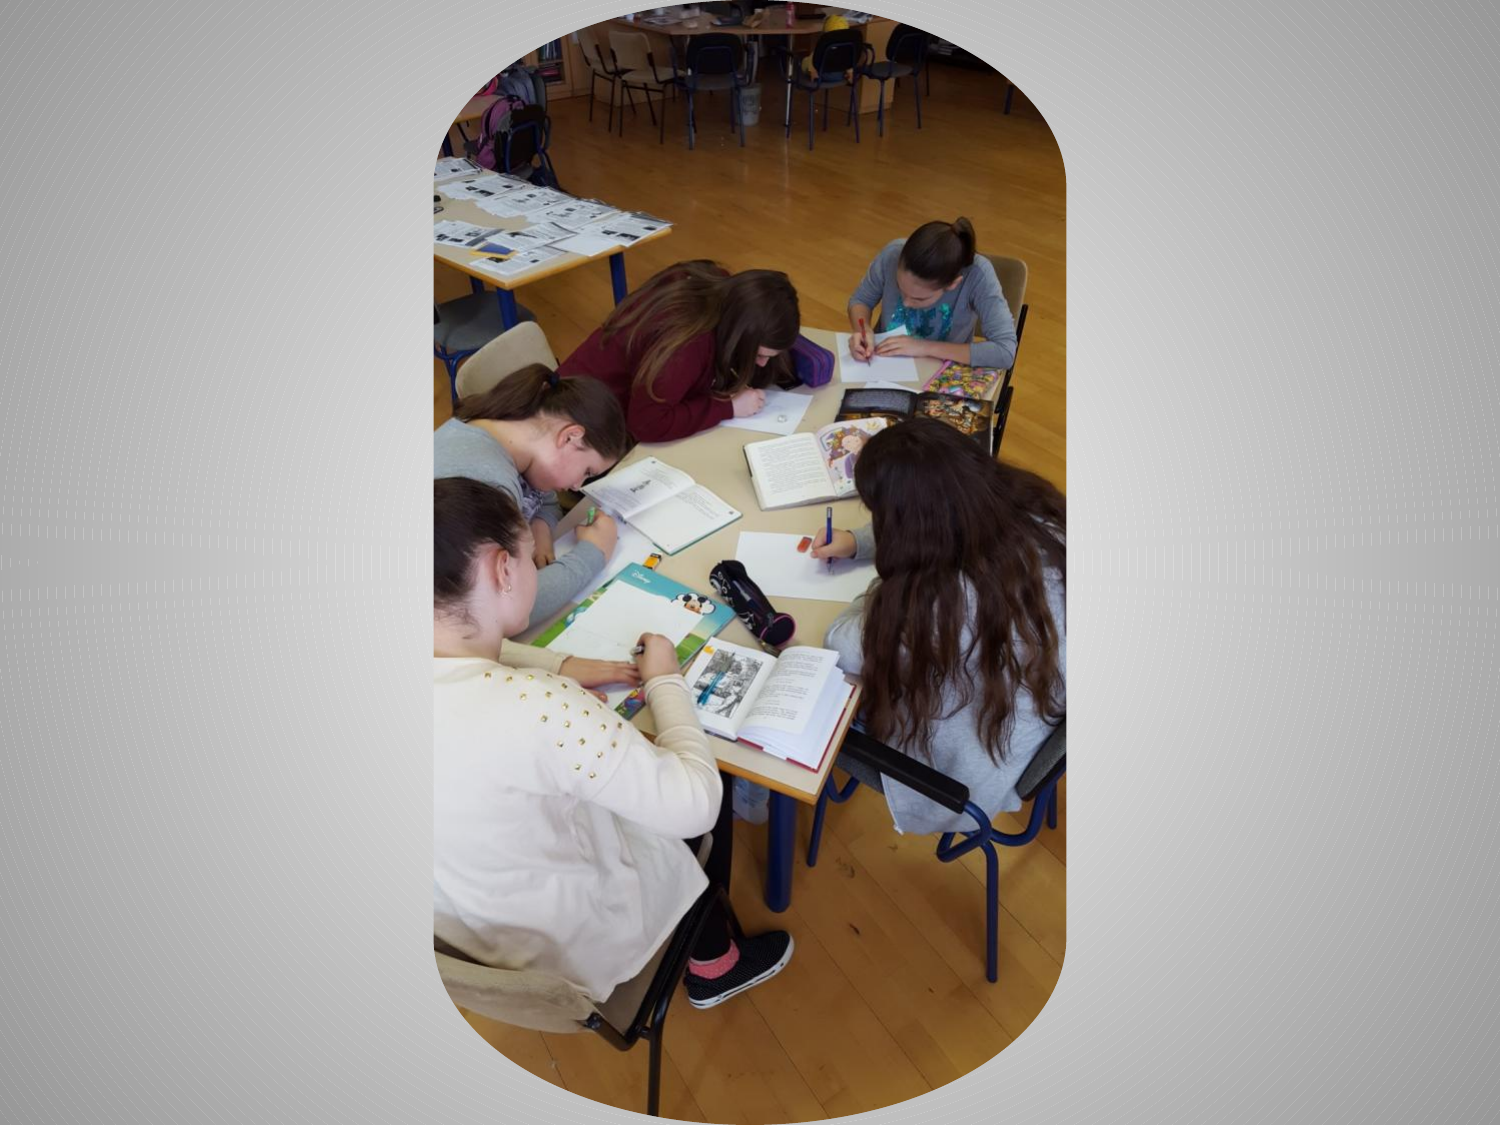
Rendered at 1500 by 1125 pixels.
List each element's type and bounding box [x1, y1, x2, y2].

picture [433, 0, 1067, 1125]
